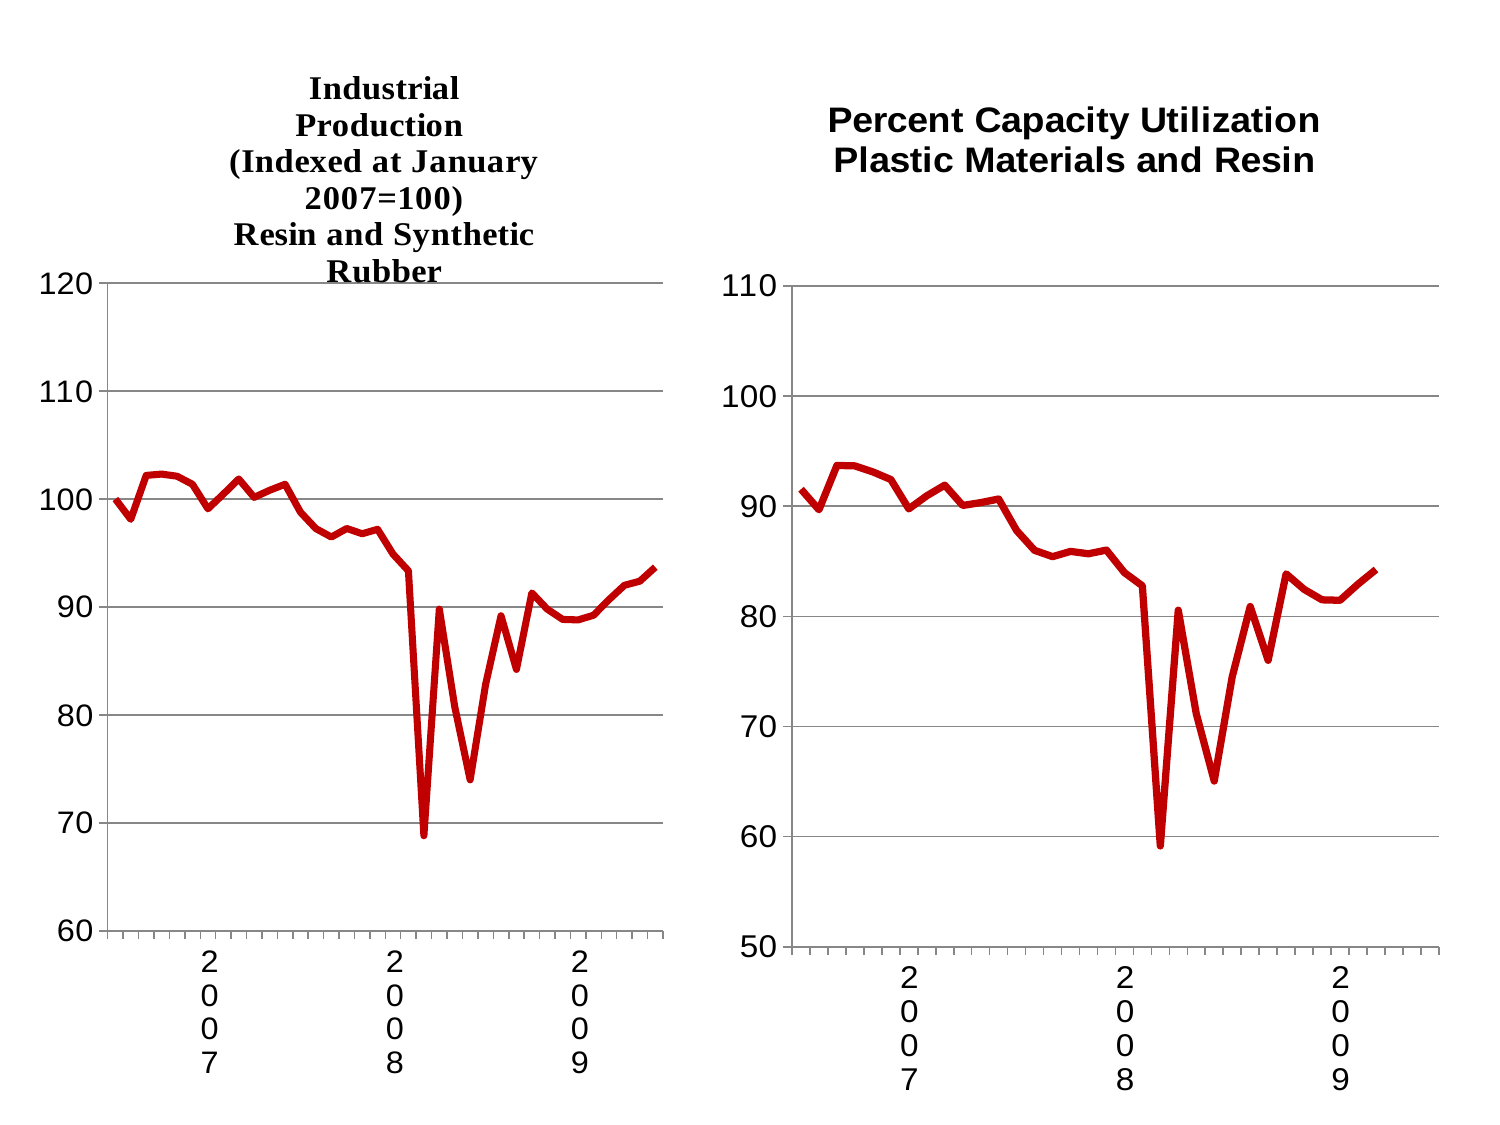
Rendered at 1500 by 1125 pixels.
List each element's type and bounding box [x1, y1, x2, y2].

chart [38, 45, 1463, 1097]
